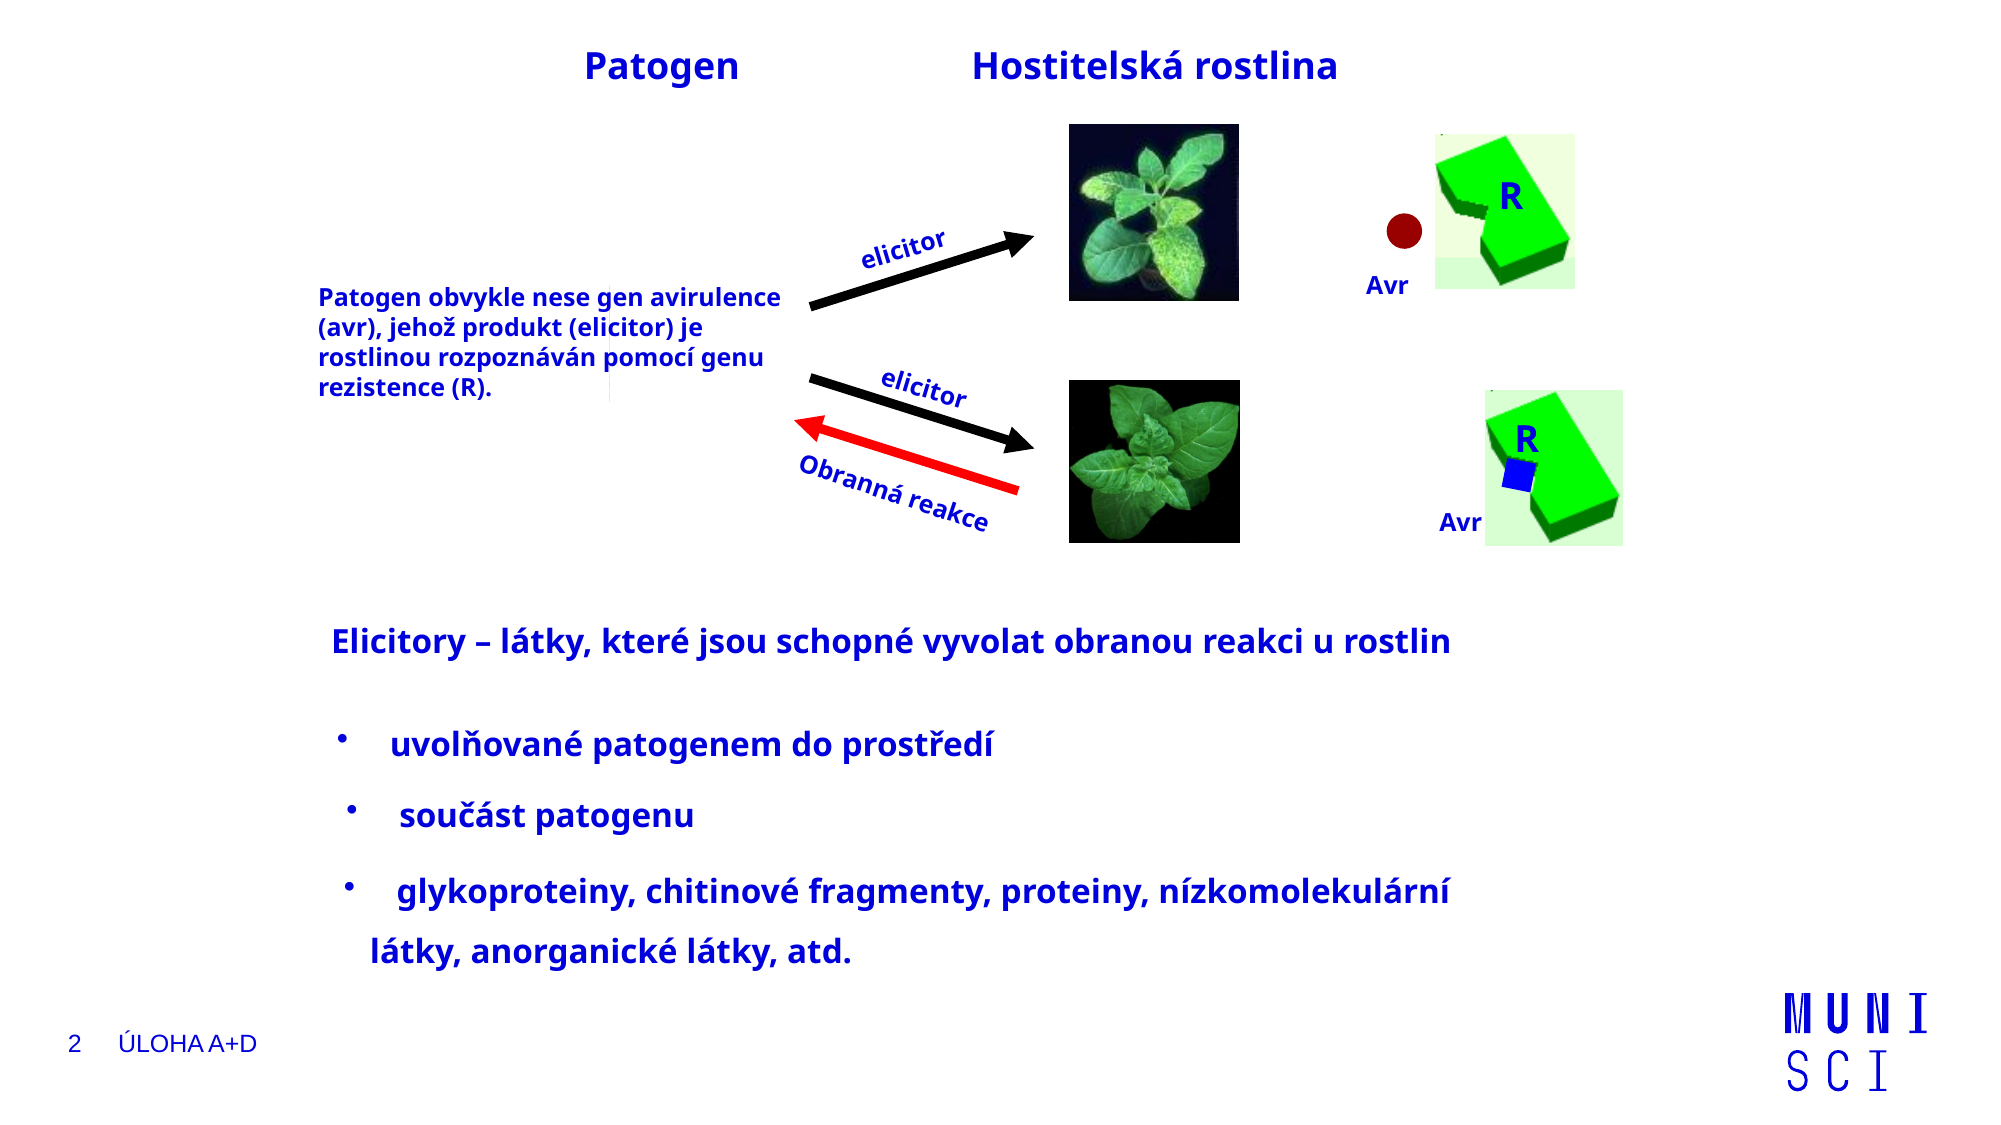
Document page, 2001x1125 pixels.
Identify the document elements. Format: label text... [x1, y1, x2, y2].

footer Úloha A+D [118, 1021, 1418, 1063]
text_box [1386, 213, 1423, 249]
text_box Avr [1351, 262, 1424, 307]
text_box [793, 417, 1019, 492]
text_box glykoproteiny, chitinové fragmenty, proteiny, nízkomolekulární látky, anorganické látky, atd. [328, 843, 1476, 978]
text_box Hostitelská rostlina [956, 34, 1355, 95]
picture [608, 285, 774, 402]
picture [1485, 390, 1624, 546]
picture [1435, 133, 1575, 290]
text_box Patogen obvykle nese gen avirulence (avr), jehož produkt (elicitor) je rostlinou rozpoznáván pomocí genu rezistence (R). [303, 274, 824, 409]
text_box [824, 233, 1035, 303]
text_box Patogen [568, 34, 755, 95]
text_box Obranná reakce [778, 435, 1011, 550]
picture [1069, 380, 1240, 544]
picture [1068, 124, 1239, 301]
text_box Elicitory – látky, které jsou schopné vyvolat obranou reakci u rostlin [316, 612, 1469, 708]
text_box elicitor [861, 349, 988, 427]
text_box součást patogenu [331, 786, 710, 842]
text_box Avr [1424, 499, 1480, 544]
text_box [824, 381, 1035, 451]
text_box uvolňované patogenem do prostředí [322, 715, 1010, 771]
slide_number 2 [67, 1021, 110, 1063]
text_box elicitor [840, 209, 966, 287]
